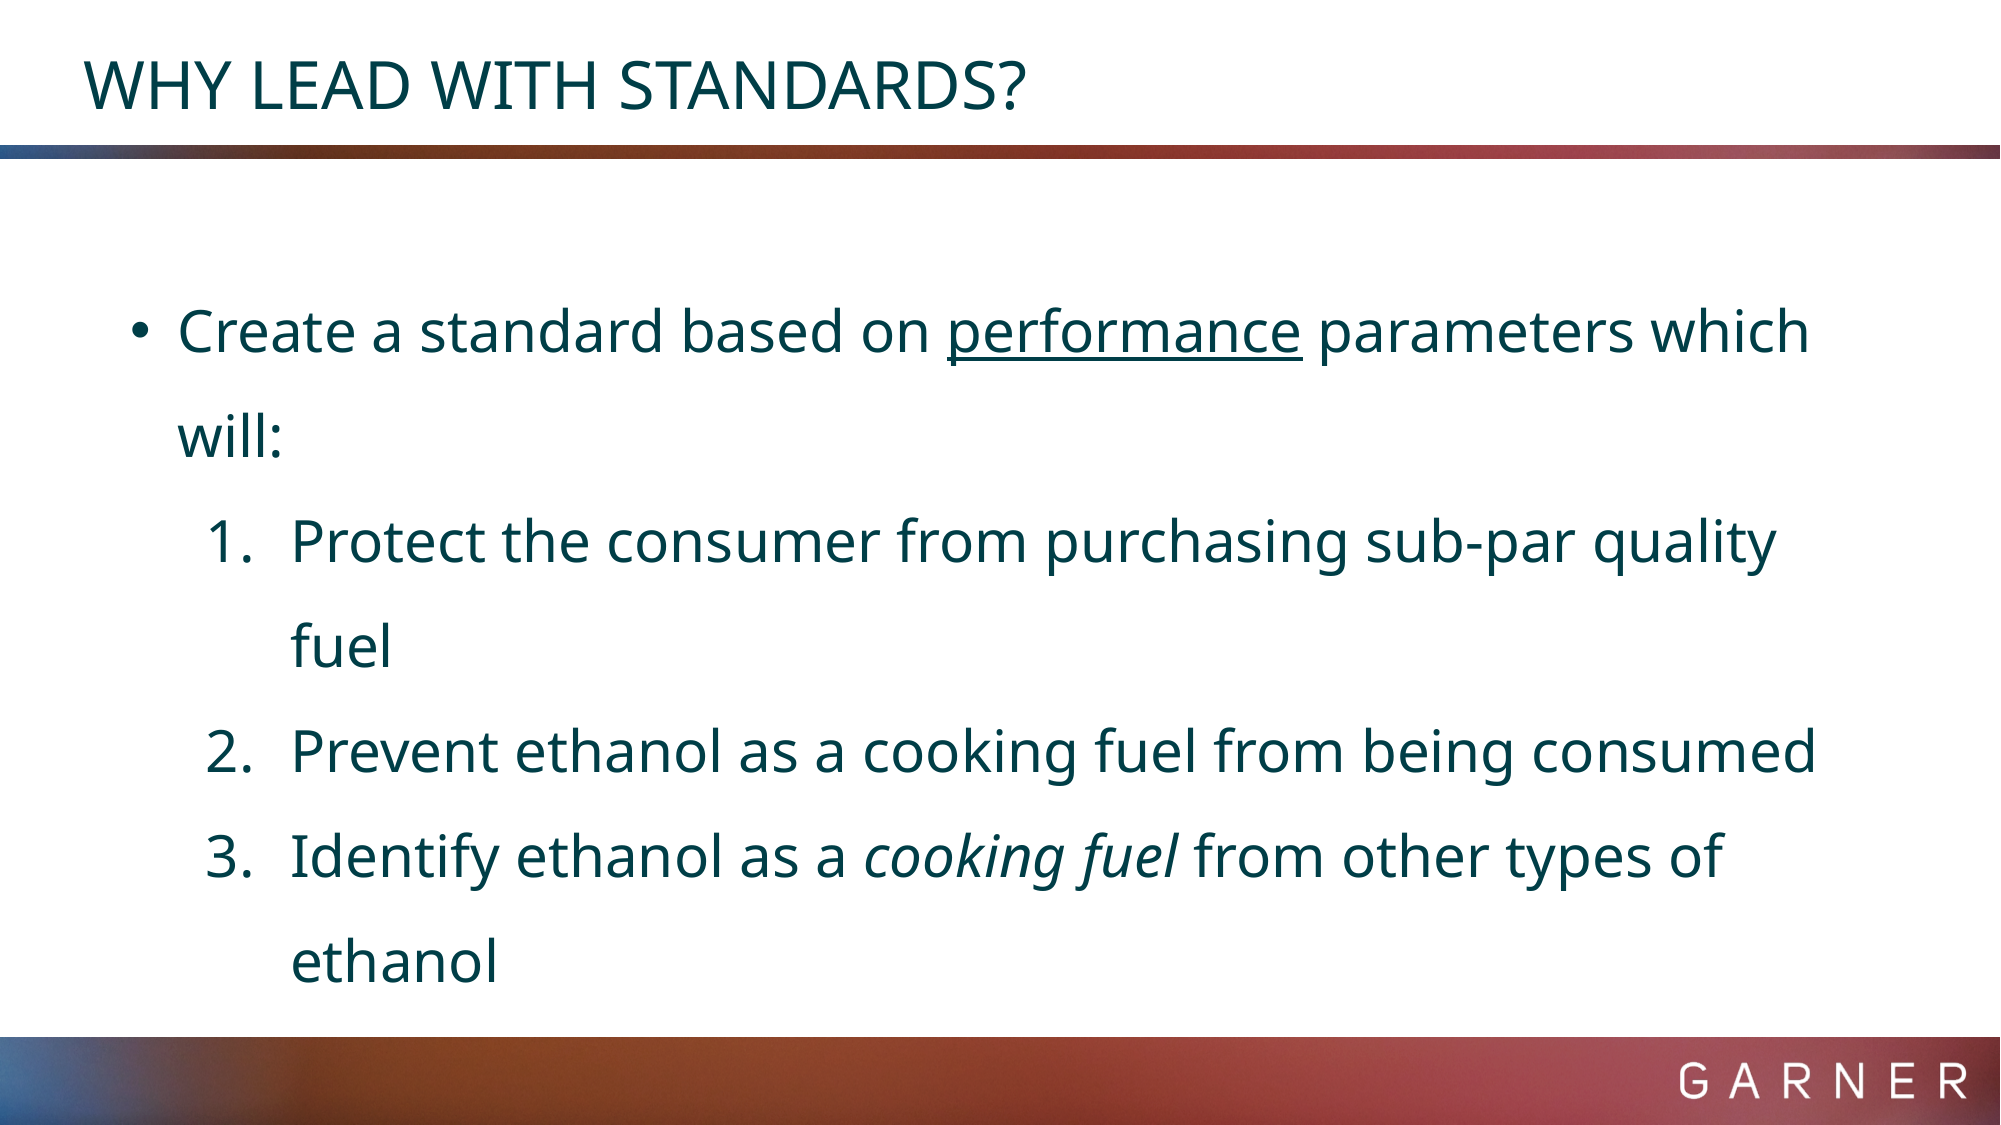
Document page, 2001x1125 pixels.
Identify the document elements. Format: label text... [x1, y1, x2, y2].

text_box Create a standard based on performance parameters which will: Protect the consumer from purchasing sub-par quality fuel Prevent ethanol as a cooking fuel from being consumed Identify ethanol as a cooking fuel from other types of ethanol Provide a benchmark for the classification of a new product [116, 251, 1911, 1037]
text_box WHY LEAD WITH STANDARDS? [68, 35, 1507, 131]
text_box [0, 1037, 2000, 1125]
picture [0, 145, 2000, 159]
